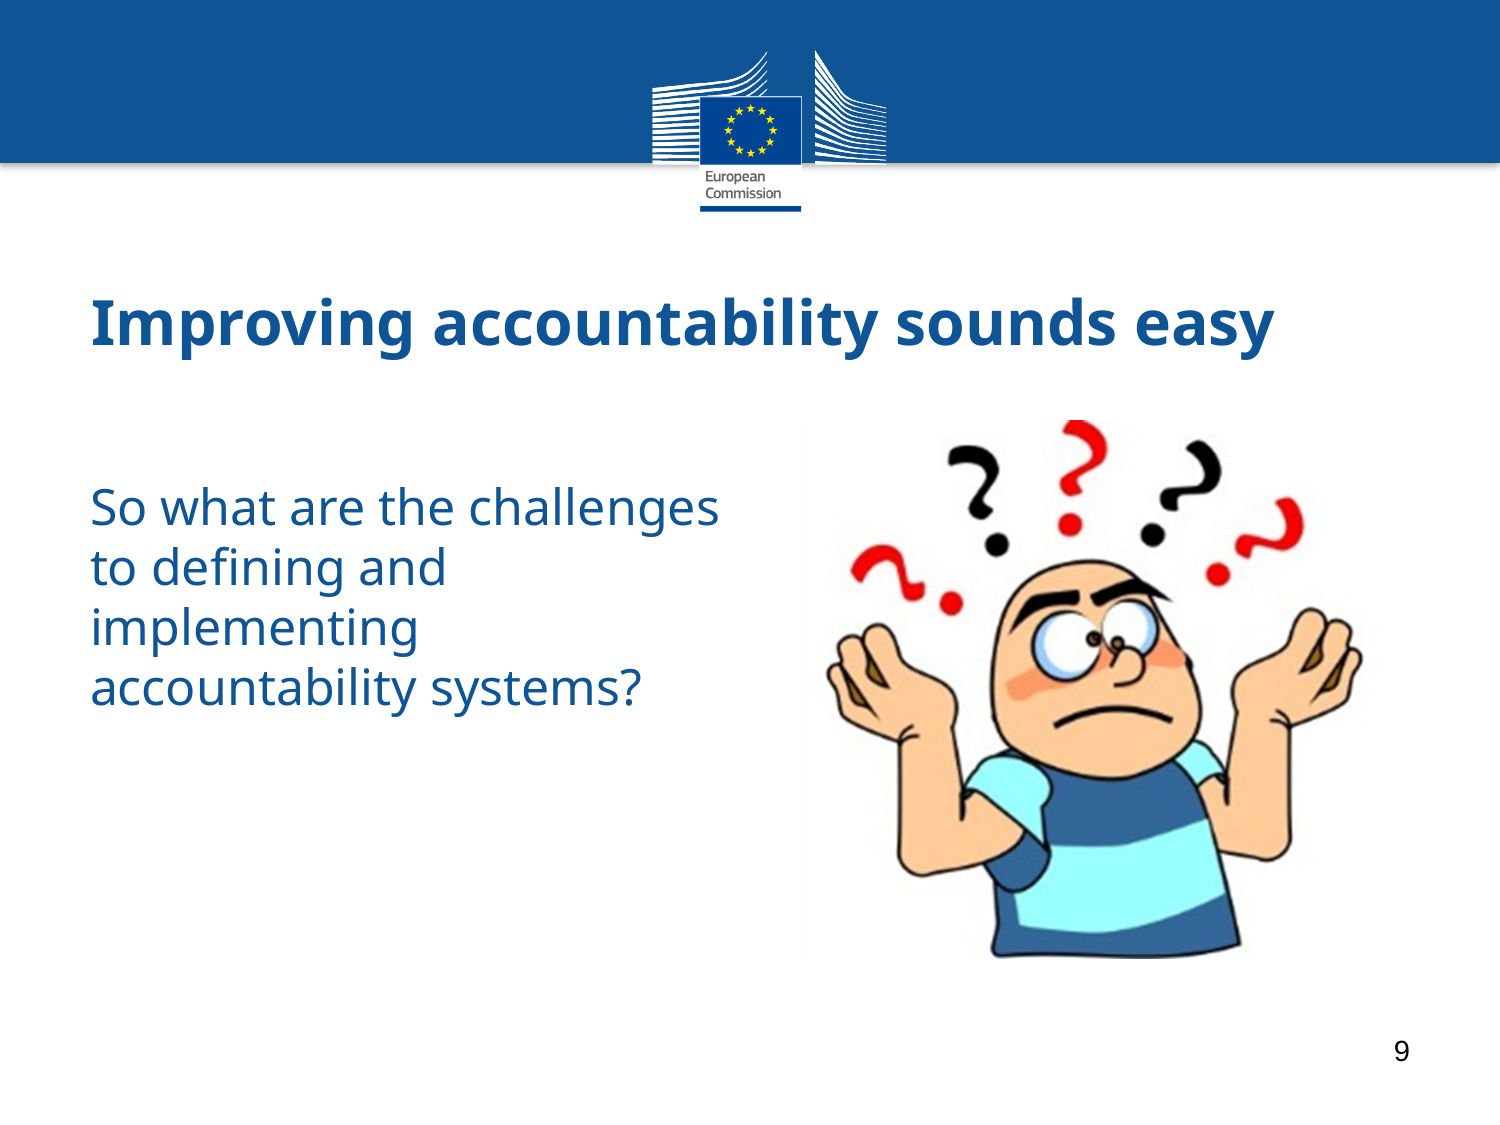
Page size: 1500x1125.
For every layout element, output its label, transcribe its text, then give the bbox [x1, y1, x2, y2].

title Improving accountability sounds easy [76, 243, 1427, 398]
list So what are the challenges to defining and implementing accountability systems? [74, 467, 738, 988]
slide_number 9 [1074, 1024, 1426, 1103]
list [804, 420, 1383, 959]
